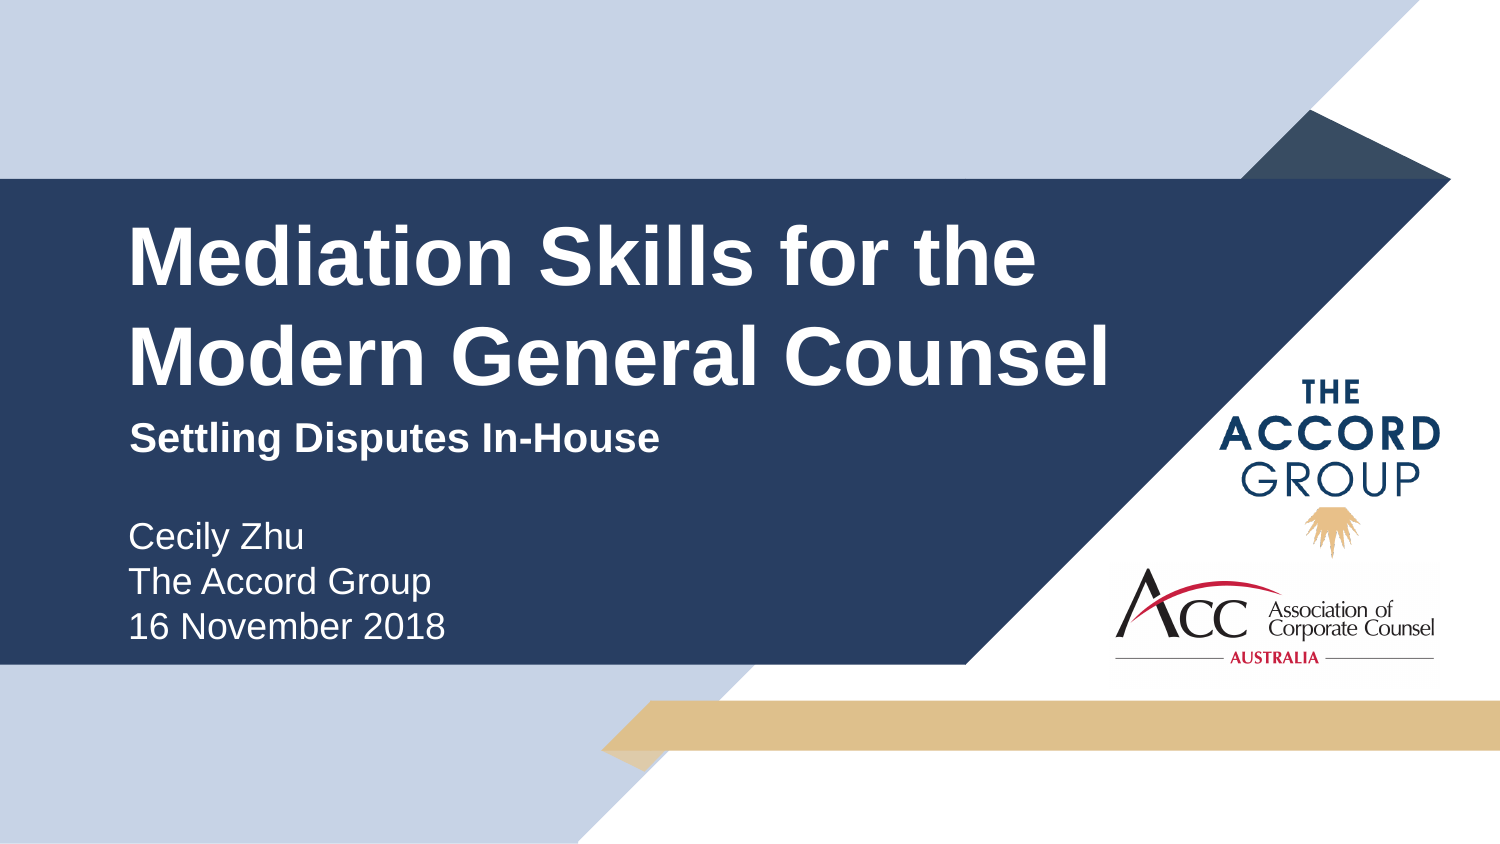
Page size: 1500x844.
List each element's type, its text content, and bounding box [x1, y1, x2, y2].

title Mediation Skills for the Modern General Counsel [112, 178, 1139, 461]
picture [1108, 562, 1440, 689]
text_box Cecily Zhu The Accord Group 16 November 2018 [113, 504, 513, 655]
text_box Settling Disputes In-House [114, 403, 676, 469]
picture [1219, 379, 1440, 559]
